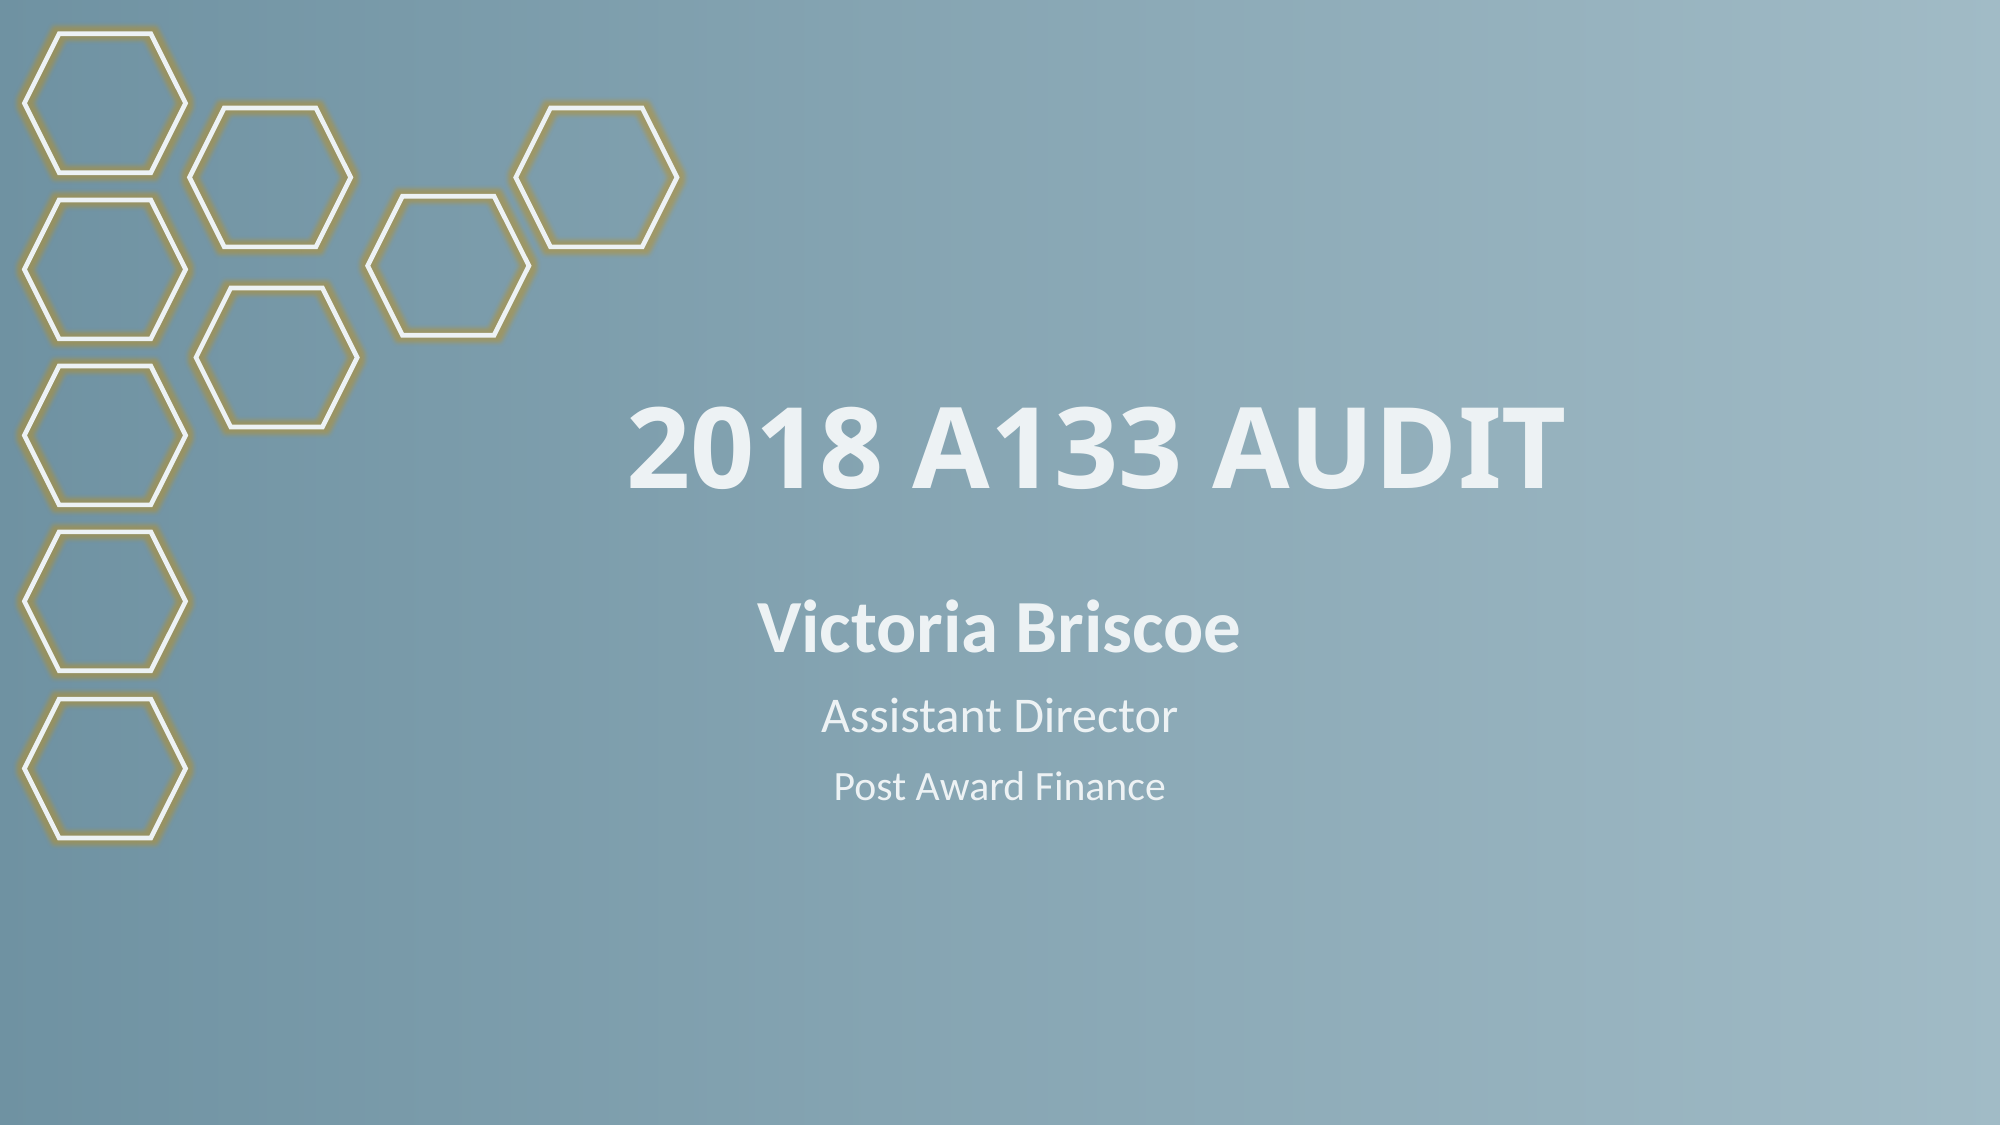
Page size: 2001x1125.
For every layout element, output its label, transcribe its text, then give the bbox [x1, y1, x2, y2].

subtitle Victoria Briscoe Assistant Director Post Award Finance [412, 580, 1588, 947]
title 2018 A133 AUDIT [422, 173, 1820, 521]
